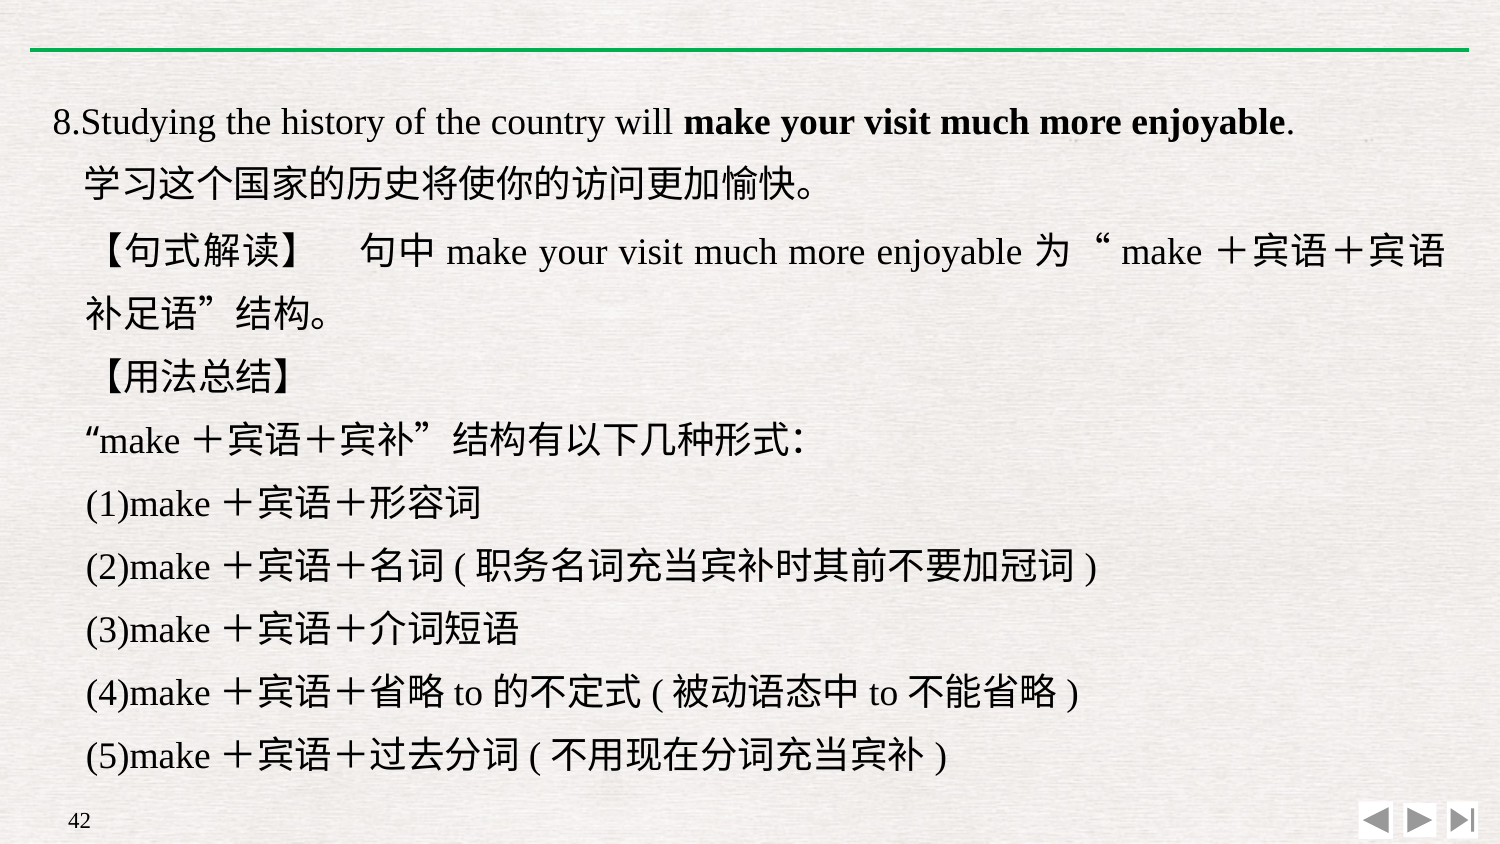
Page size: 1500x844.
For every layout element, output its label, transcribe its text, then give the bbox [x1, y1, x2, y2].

text_box 【句式解读】 句中make your visit much more enjoyable为“make＋宾语＋宾语补足语”结构。 【用法总结】 “make＋宾语＋宾补”结构有以下几种形式： (1)make＋宾语＋形容词 (2)make＋宾语＋名词(职务名词充当宾补时其前不要加冠词) (3)make＋宾语＋介词短语 (4)make＋宾语＋省略to的不定式(被动语态中to不能省略) (5)make＋宾语＋过去分词(不用现在分词充当宾补) [74, 203, 1458, 782]
picture [0, 0, 1500, 844]
text_box 8.Studying the history of the country will make your visit much more enjoyable. 学习这个国家的历史将使你的访问更加愉快。 [41, 73, 1424, 211]
